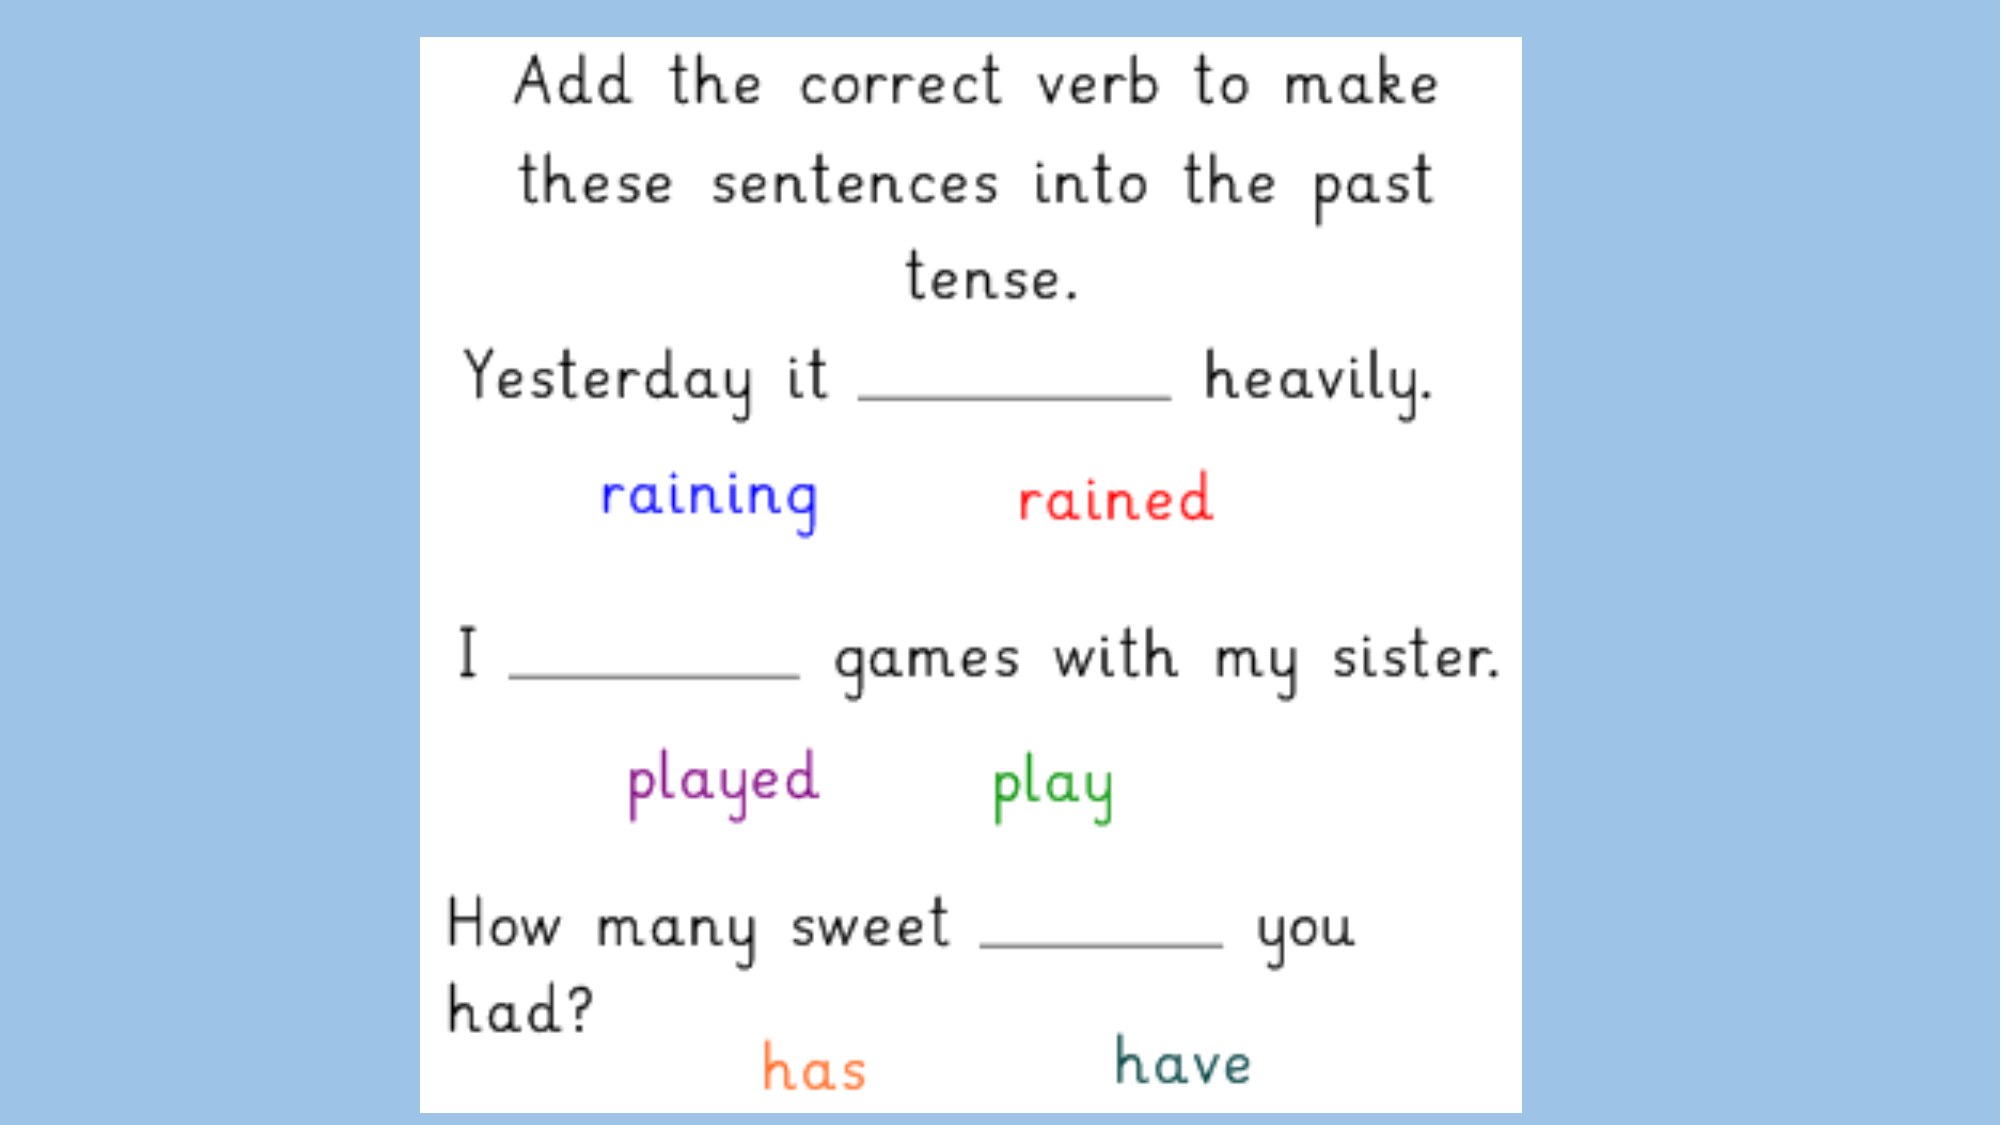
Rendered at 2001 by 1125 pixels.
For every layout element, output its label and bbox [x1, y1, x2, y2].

picture [420, 37, 1522, 1113]
